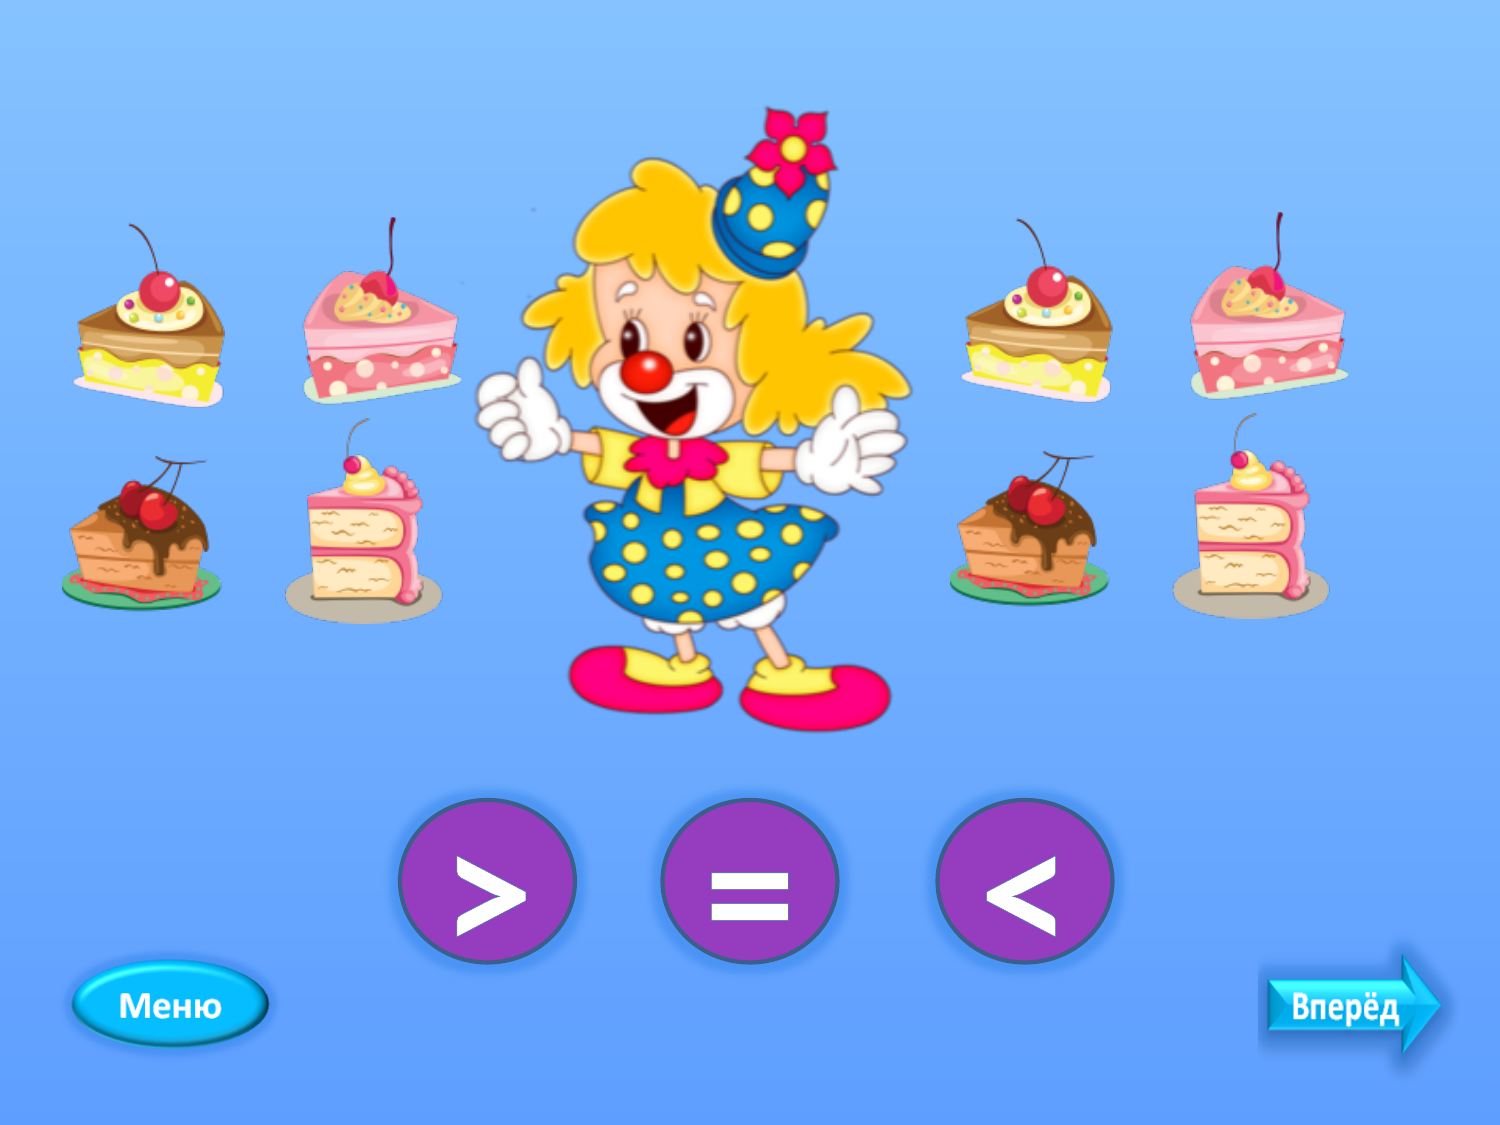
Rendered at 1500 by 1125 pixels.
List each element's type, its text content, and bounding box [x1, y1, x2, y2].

picture [62, 99, 919, 738]
picture [1257, 914, 1459, 1083]
picture [949, 212, 1351, 619]
text_box = [660, 797, 840, 965]
text_box < [935, 797, 1115, 965]
text_box > [397, 797, 578, 965]
picture [52, 940, 288, 1069]
